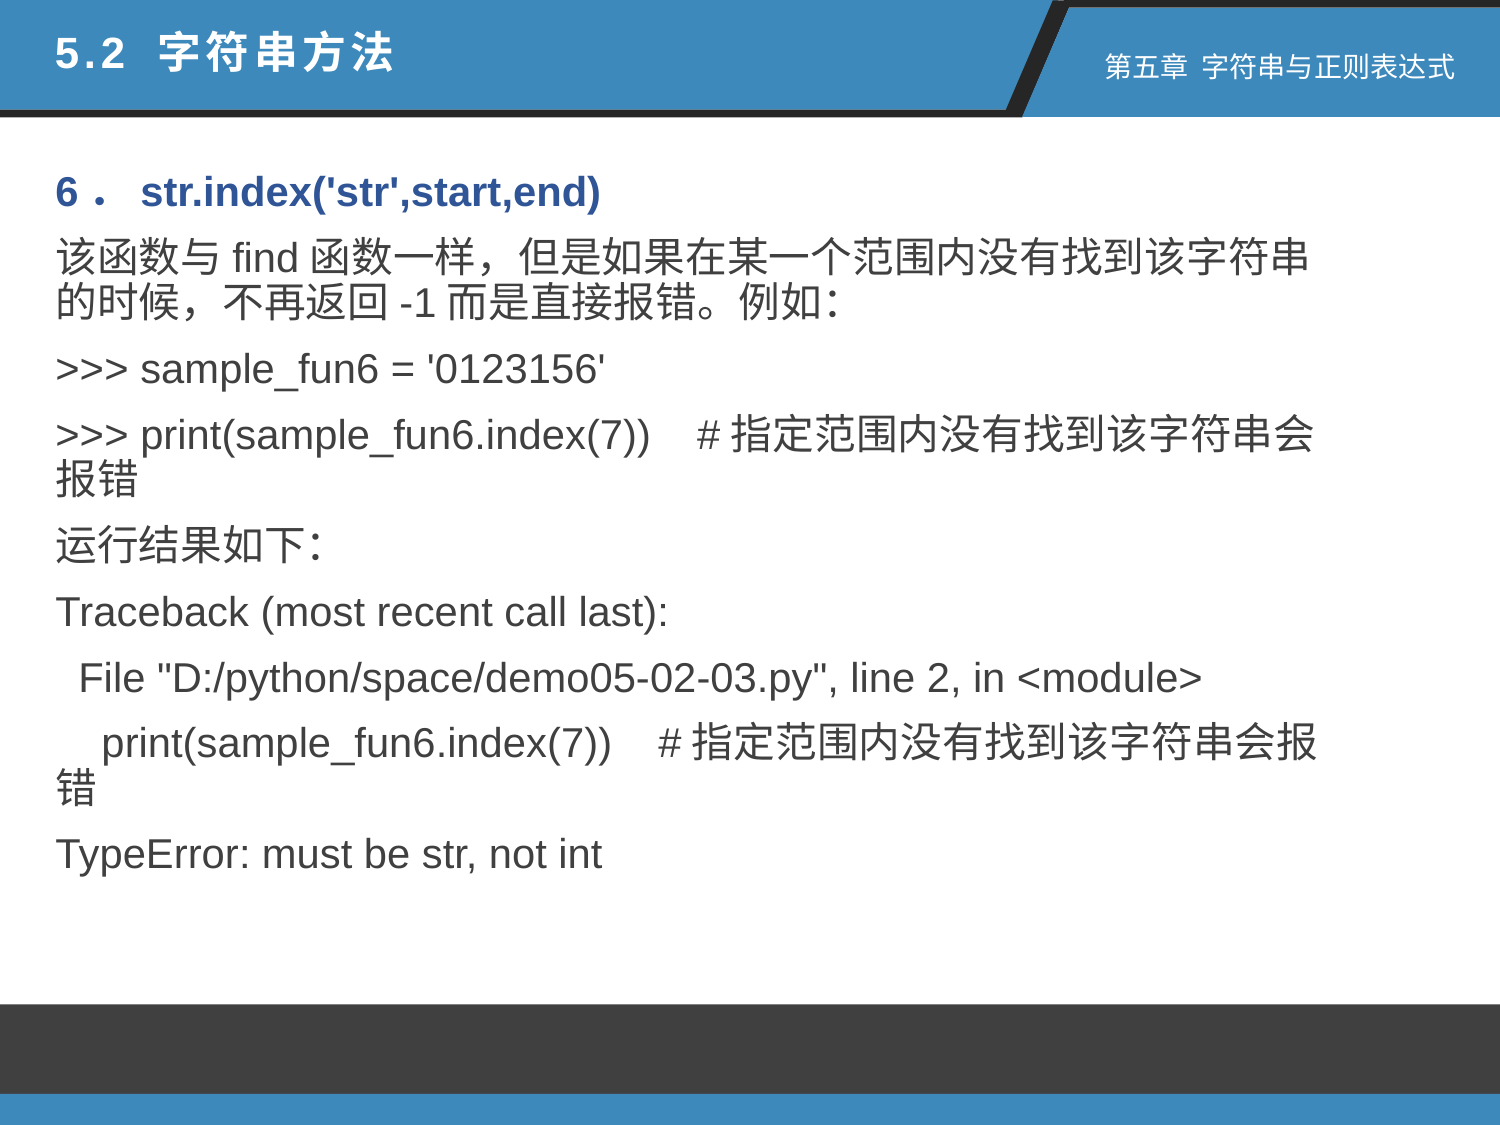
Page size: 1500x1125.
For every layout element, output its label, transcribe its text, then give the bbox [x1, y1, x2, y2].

list 6．str.index('str',start,end) 该函数与find函数一样，但是如果在某一个范围内没有找到该字符串的时候，不再返回-1而是直接报错。例如： >>> sample_fun6 = '0123156' >>> print(sample_fun6.index(7)) #指定范围内没有找到该字符串会报错 运行结果如下： Traceback (most recent call last): File "D:/python/space/demo05-02-03.py", line 2, in <module> print(sample_fun6.index(7)) #指定范围内没有找到该字符串会报错 TypeError: must be str, not int [40, 162, 1335, 960]
text_box 第五章 字符串与正则表达式 [1070, 41, 1500, 91]
text_box 5.2 字符串方法 [40, 17, 628, 85]
